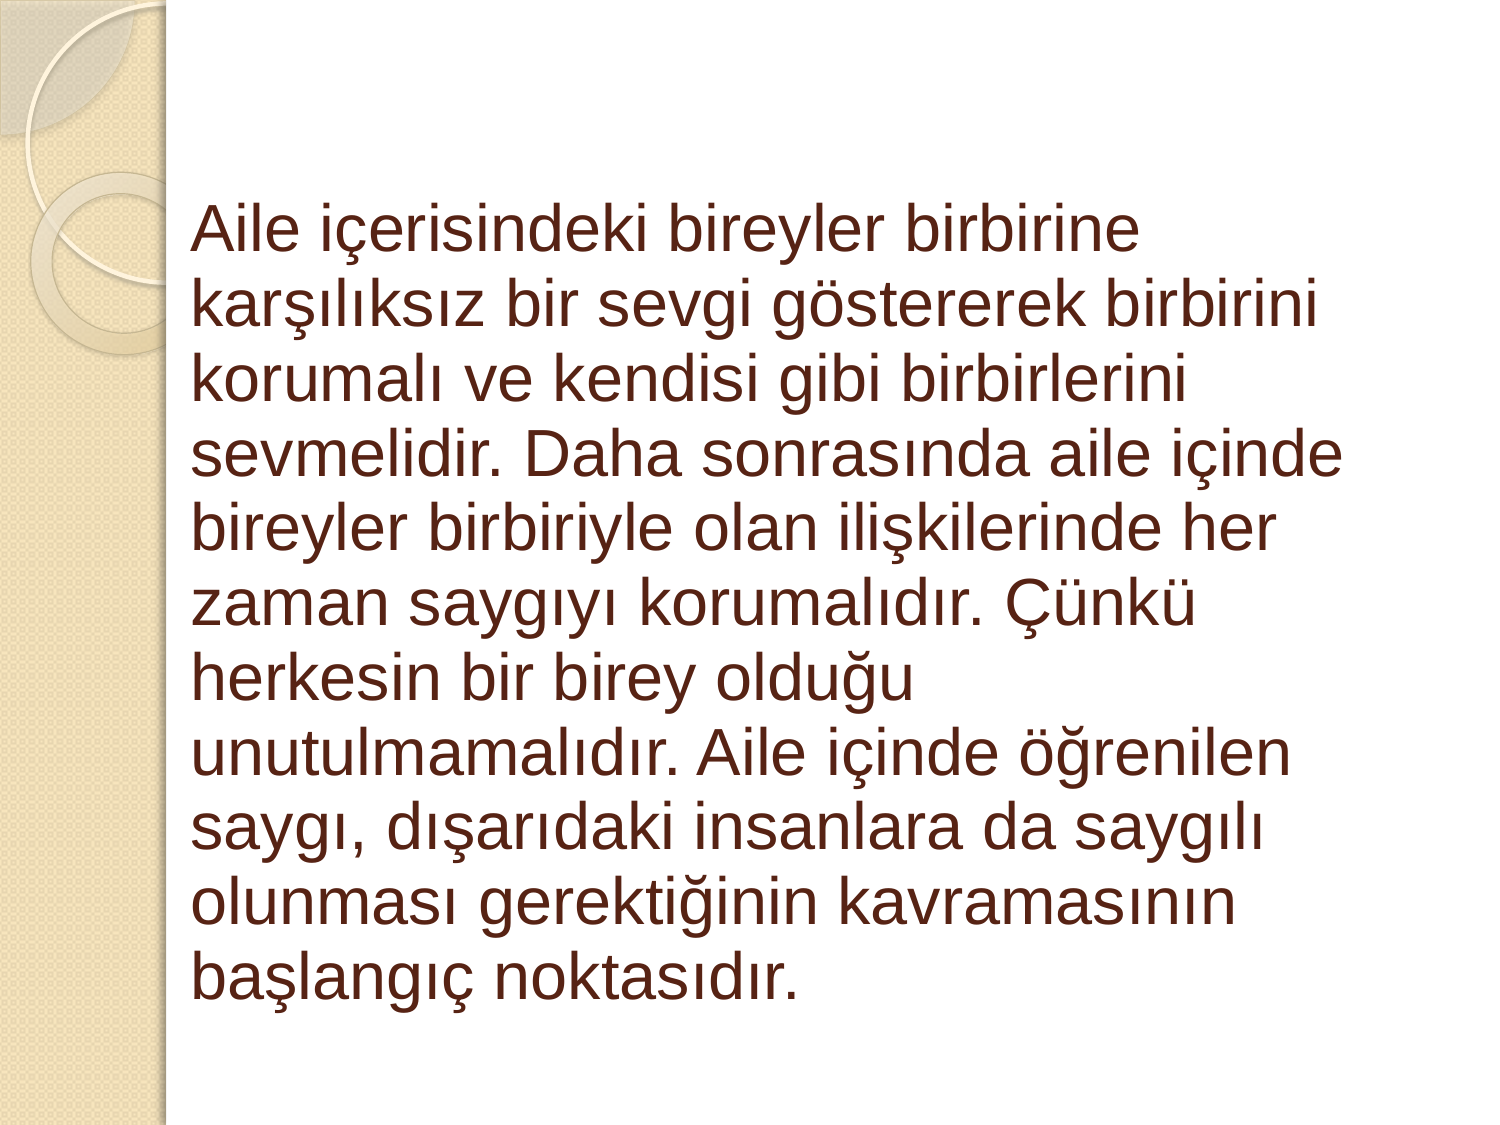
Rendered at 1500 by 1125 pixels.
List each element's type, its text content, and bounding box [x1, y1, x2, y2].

title Aile içerisindeki bireyler birbirine karşılıksız bir sevgi göstererek birbirini korumalı ve kendisi gibi birbirlerini sevmelidir. Daha sonrasında aile içinde bireyler birbiriyle olan ilişkilerinde her zaman saygıyı korumalıdır. Çünkü herkesin bir birey olduğu unutulmamalıdır. Aile içinde öğrenilen saygı, dışarıdaki insanlara da saygılı olunması gerektiğinin kavramasının başlangıç noktasıdır. [175, 45, 1425, 1125]
